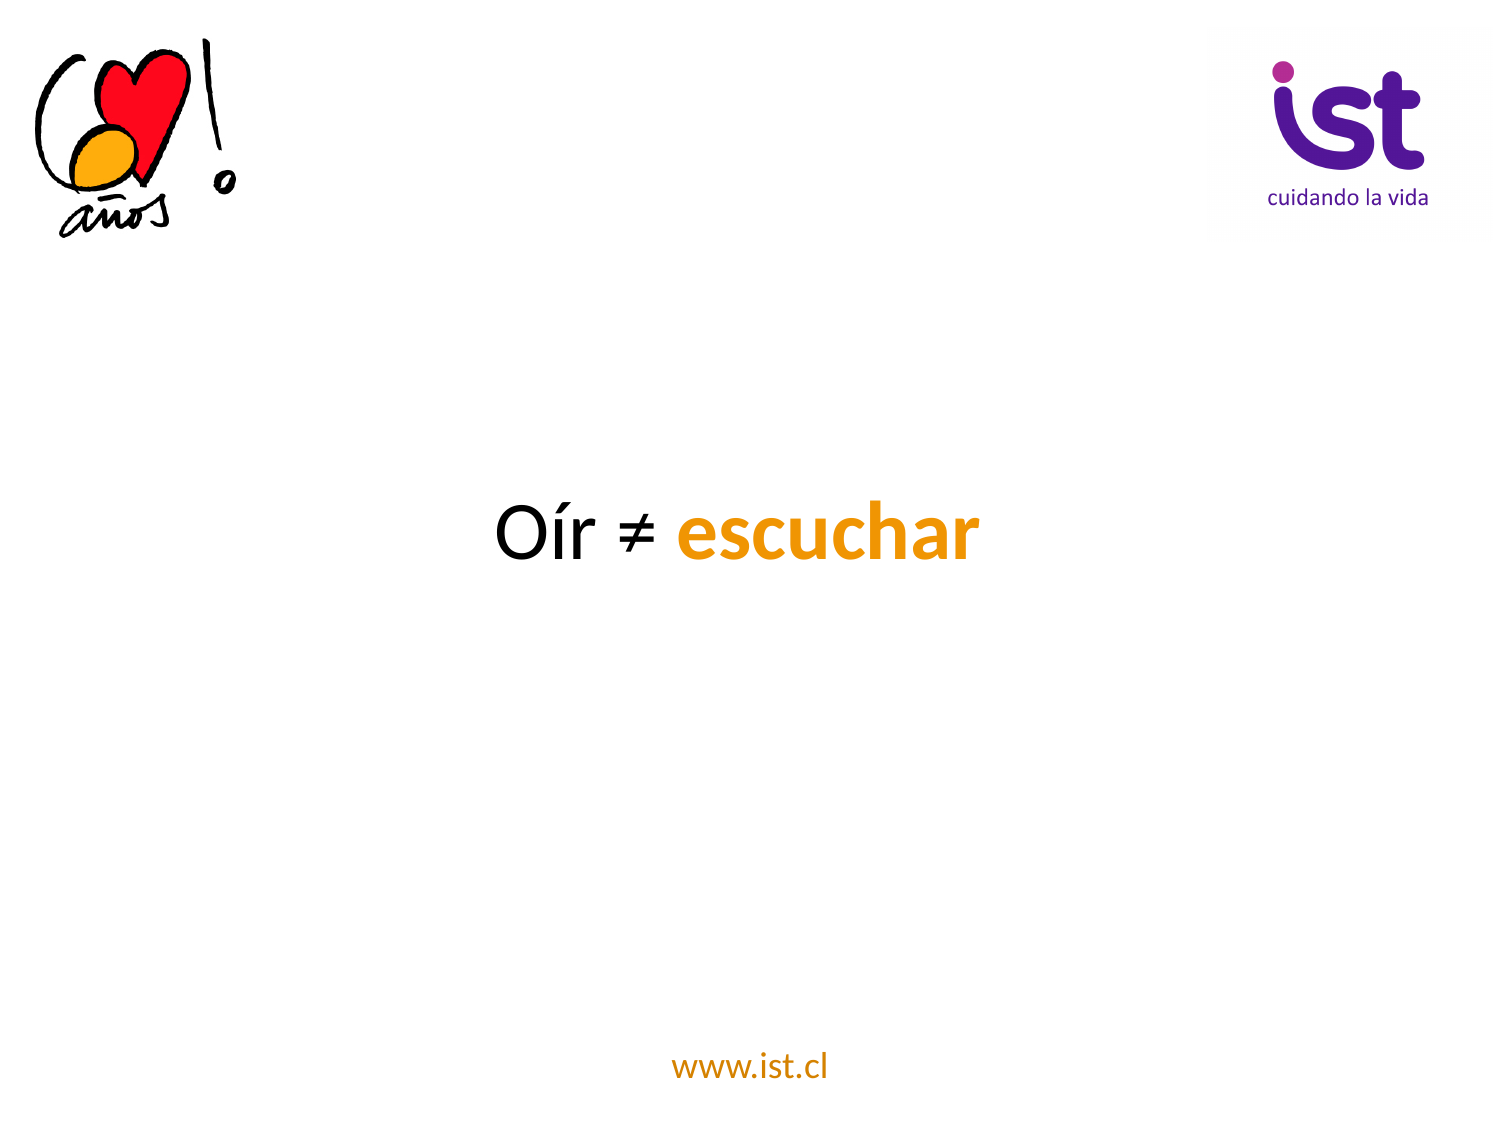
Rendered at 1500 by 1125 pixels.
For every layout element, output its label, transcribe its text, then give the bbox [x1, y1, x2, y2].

picture [1207, 27, 1493, 242]
picture [22, 25, 248, 250]
text_box Oír ≠ escuchar [479, 469, 1500, 654]
